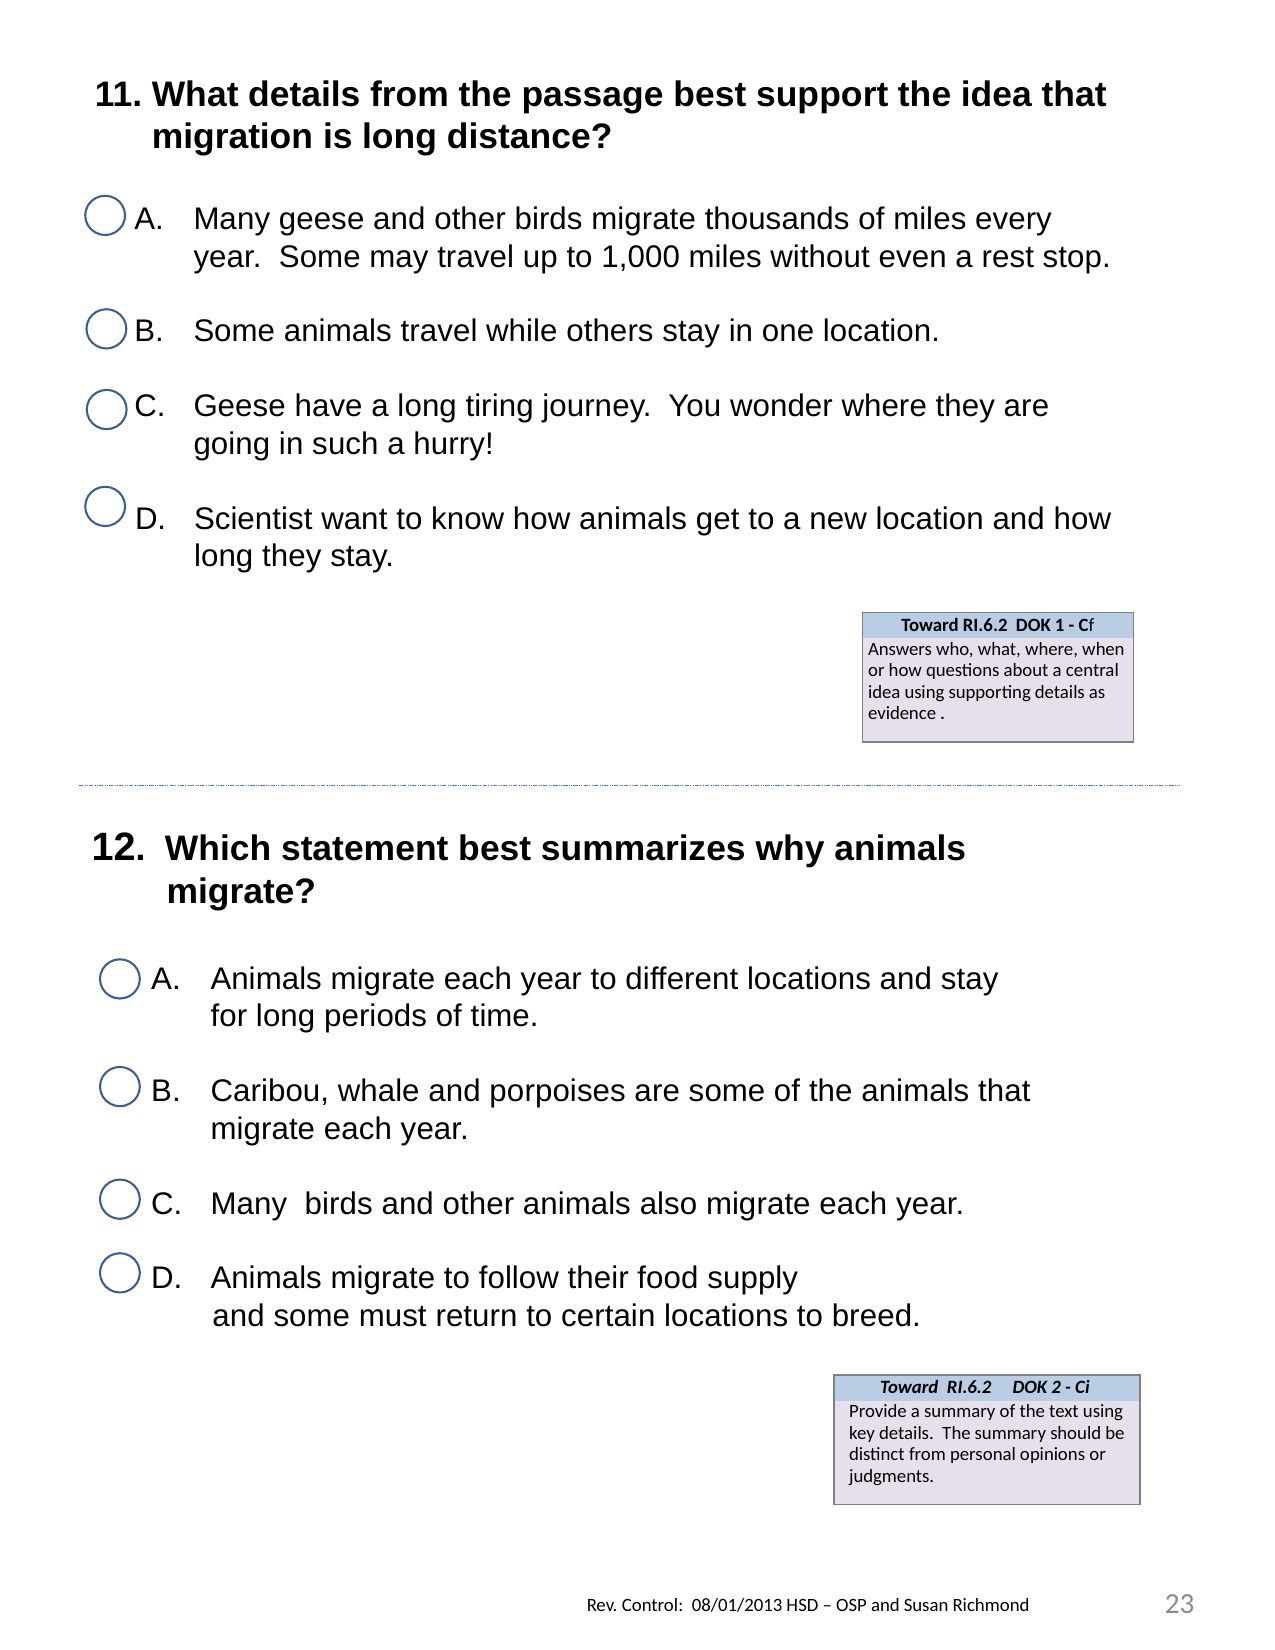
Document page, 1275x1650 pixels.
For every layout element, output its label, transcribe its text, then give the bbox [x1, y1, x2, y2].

text_box 11. What details from the passage best support the idea that migration is long distance? Many geese and other birds migrate thousands of miles every year. Some may travel up to 1,000 miles without even a rest stop. Some animals travel while others stay in one location. Geese have a long tiring journey. You wonder where they are going in such a hurry! Scientist want to know how animals get to a new location and how long they stay. [78, 62, 1138, 582]
text_box [84, 307, 129, 351]
table_header Toward RI.6.2 DOK 1 - Cf [863, 613, 1133, 638]
text_box [83, 193, 128, 238]
text_box [84, 387, 129, 432]
table_cell Answers who, what, where, when or how questions about a central idea using supporting details as evidence . [863, 638, 1133, 741]
slide_number 23 [1089, 1558, 1212, 1647]
text_box [83, 484, 128, 529]
text_box [97, 1177, 142, 1221]
text_box 12. Which statement best summarizes why animals migrate? Animals migrate each year to different locations and stay for long periods of time. Caribou, whale and porpoises are some of the animals that migrate each year. Many birds and other animals also migrate each year. Animals migrate to follow their food supply and some must return to certain locations to breed. [74, 812, 1058, 1342]
text_box [97, 957, 142, 1001]
text_box [97, 1251, 142, 1295]
table_cell Provide a summary of the text using key details. The summary should be distinct from personal opinions or judgments. [835, 1401, 1139, 1504]
text_box [97, 1064, 142, 1109]
table_header Toward RI.6.2 DOK 2 - Ci [835, 1376, 1139, 1401]
